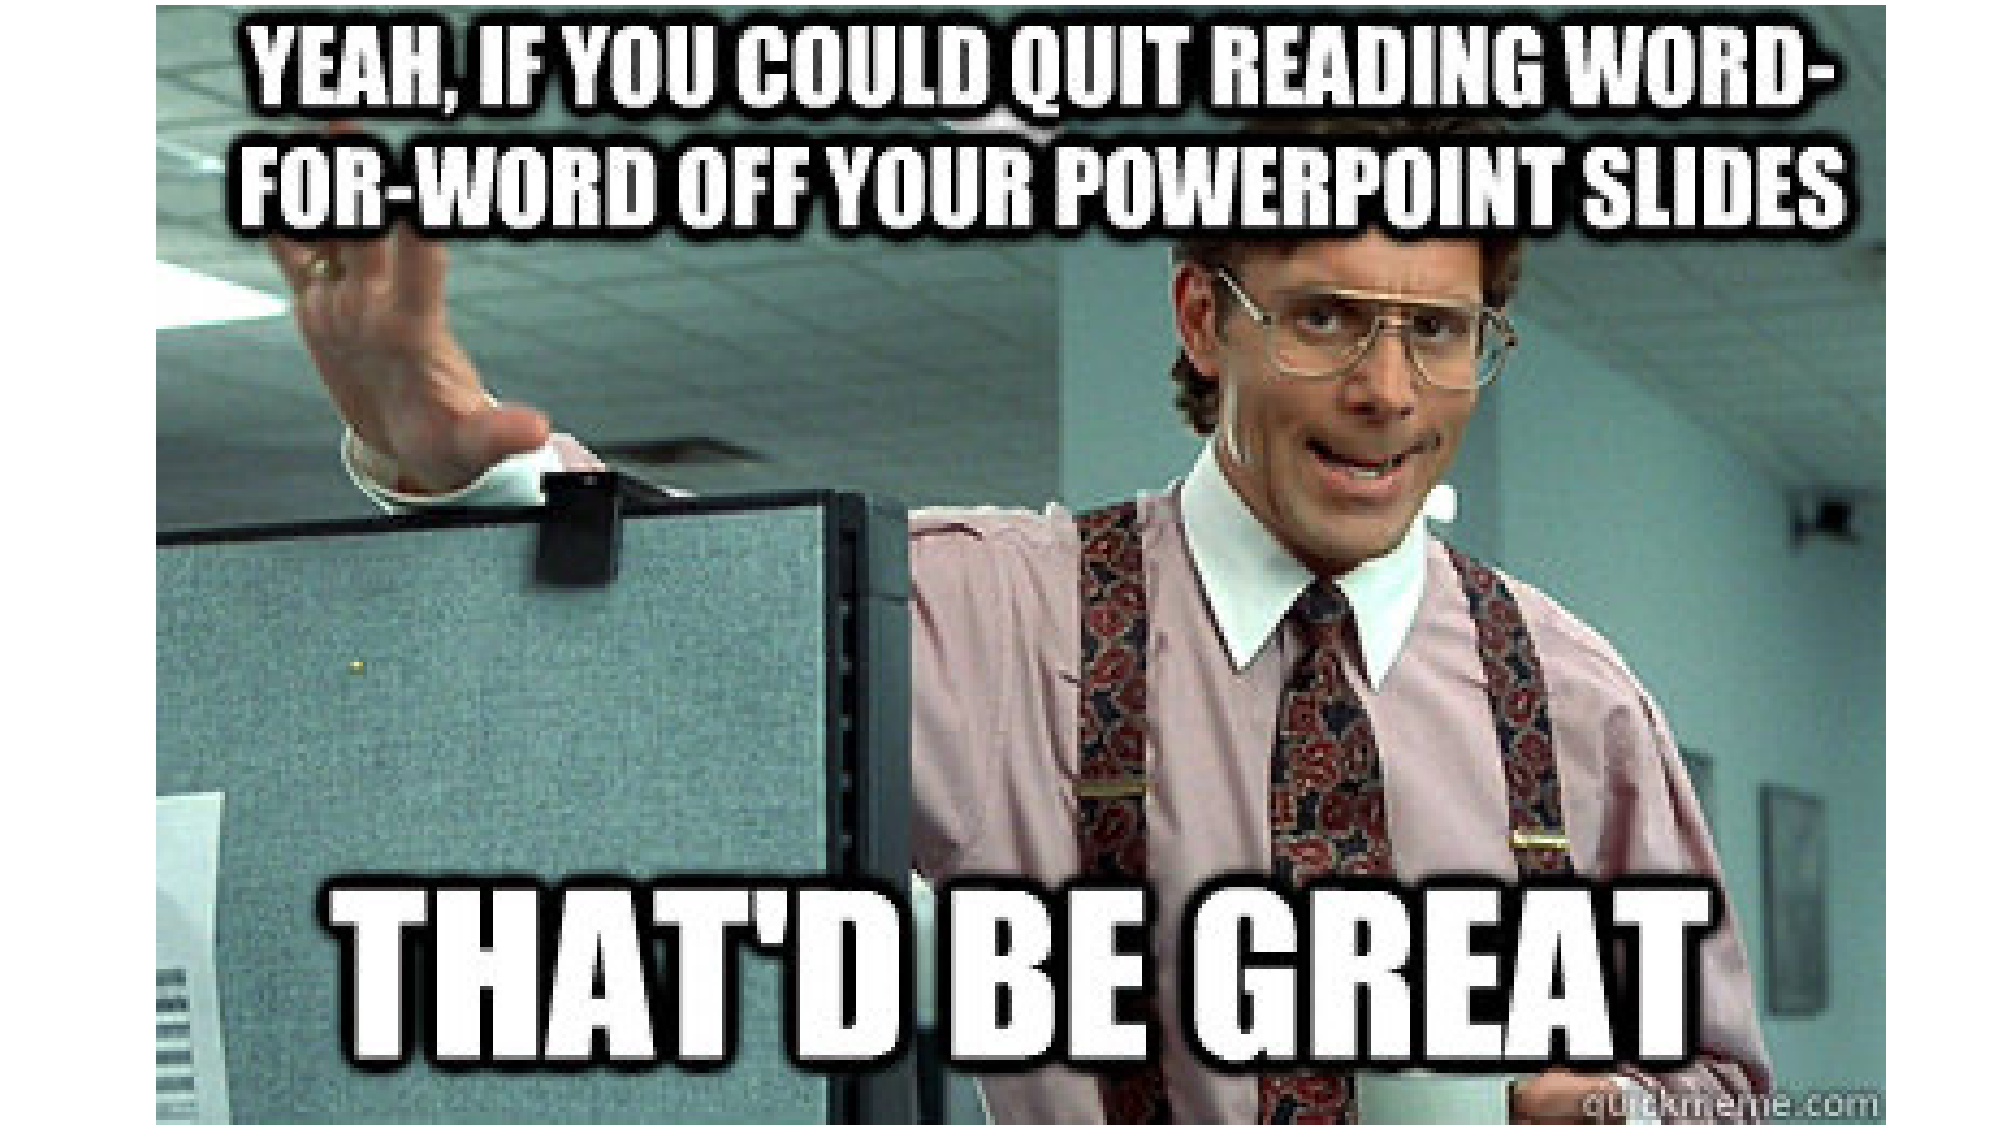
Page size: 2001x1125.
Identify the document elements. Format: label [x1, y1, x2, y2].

list [156, 5, 1886, 1125]
